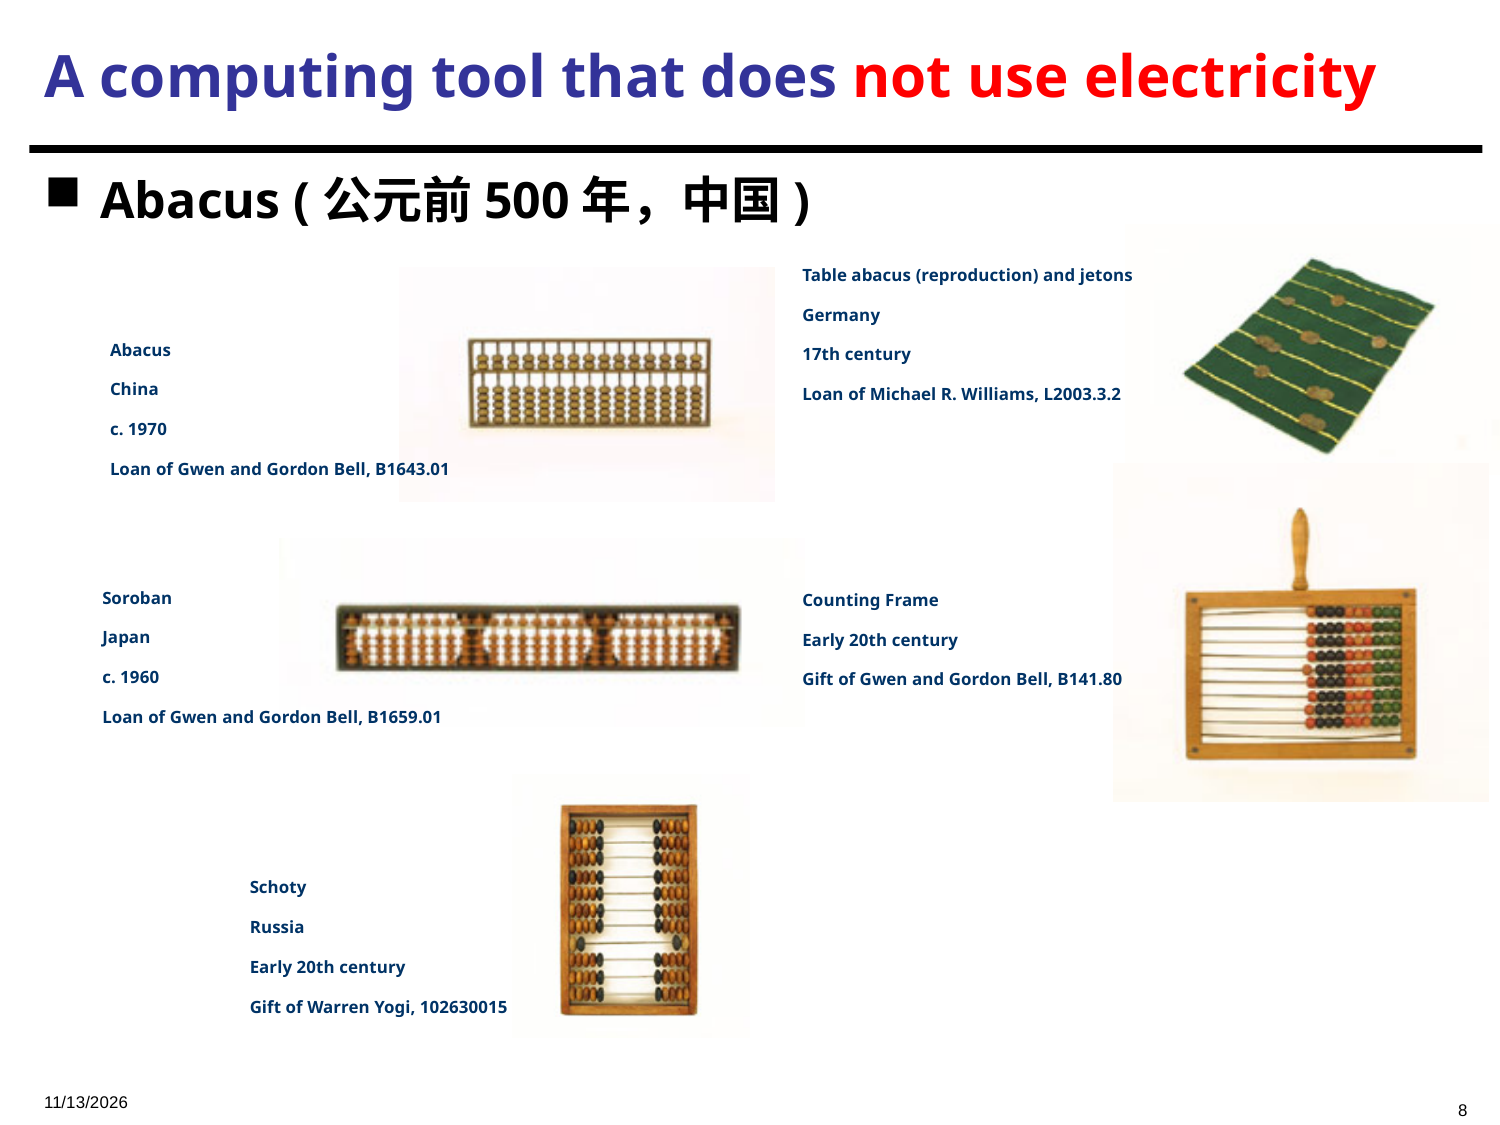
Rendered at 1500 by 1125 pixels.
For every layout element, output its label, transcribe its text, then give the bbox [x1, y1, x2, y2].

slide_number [29, 1072, 405, 1113]
text_box Table abacus (reproduction) and jetons Germany 17th century Loan of Michael R. Williams, L2003.3.2 [787, 237, 1119, 412]
picture [1112, 224, 1500, 802]
picture [399, 267, 776, 503]
slide_number 8 [1032, 1072, 1483, 1113]
title A computing tool that does not use electricity [29, 11, 1480, 138]
text_box Abacus China c. 1970 Loan of Gwen and Gordon Bell, B1643.01 [95, 312, 394, 486]
text_box Schoty Russia Early 20th century Gift of Warren Yogi, 102630015 [234, 849, 507, 1024]
text_box Counting Frame Early 20th century Gift of Gwen and Gordon Bell, B141.80 [808, 562, 1107, 697]
text_box Soroban Japan c. 1960 Loan of Gwen and Gordon Bell, B1659.01 [87, 560, 278, 735]
picture [279, 538, 805, 728]
list Abacus (公元前500年，中国) [29, 160, 922, 247]
picture [512, 774, 751, 1038]
